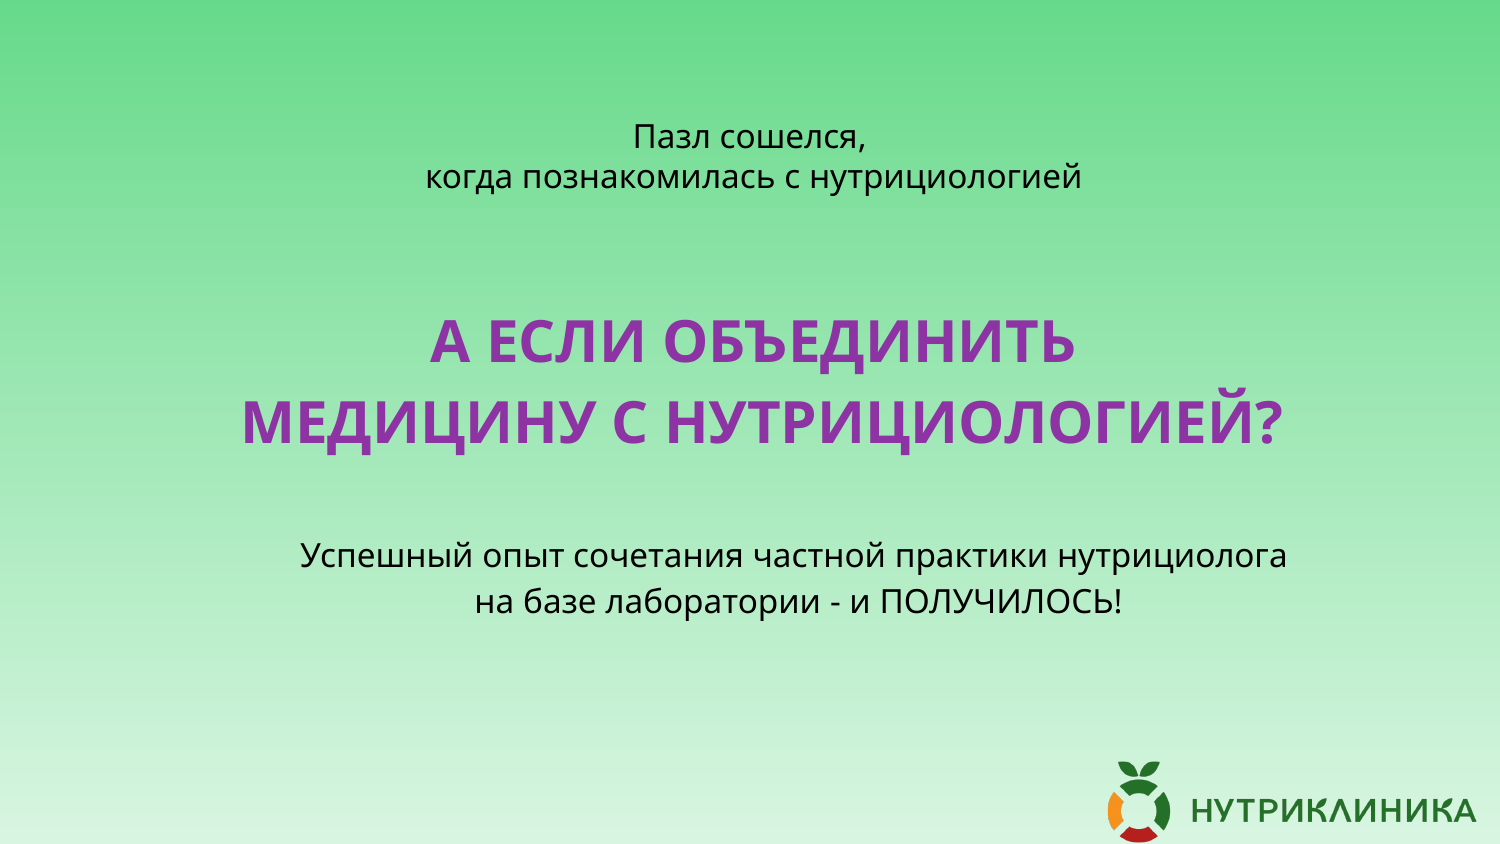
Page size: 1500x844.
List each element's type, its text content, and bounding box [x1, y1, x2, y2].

list А ЕСЛИ ОБЪЕДИНИТЬ МЕДИЦИНУ С НУТРИЦИОЛОГИЕЙ? Успешный опыт сочетания частной практики нутрициолога на базе лаборатории - и ПОЛУЧИЛОСЬ! [70, 279, 1453, 686]
title Пазл сошелся, когда познакомилась с нутрициологией [51, 99, 1449, 194]
text_box [0, 0, 1500, 844]
picture [1102, 759, 1481, 844]
